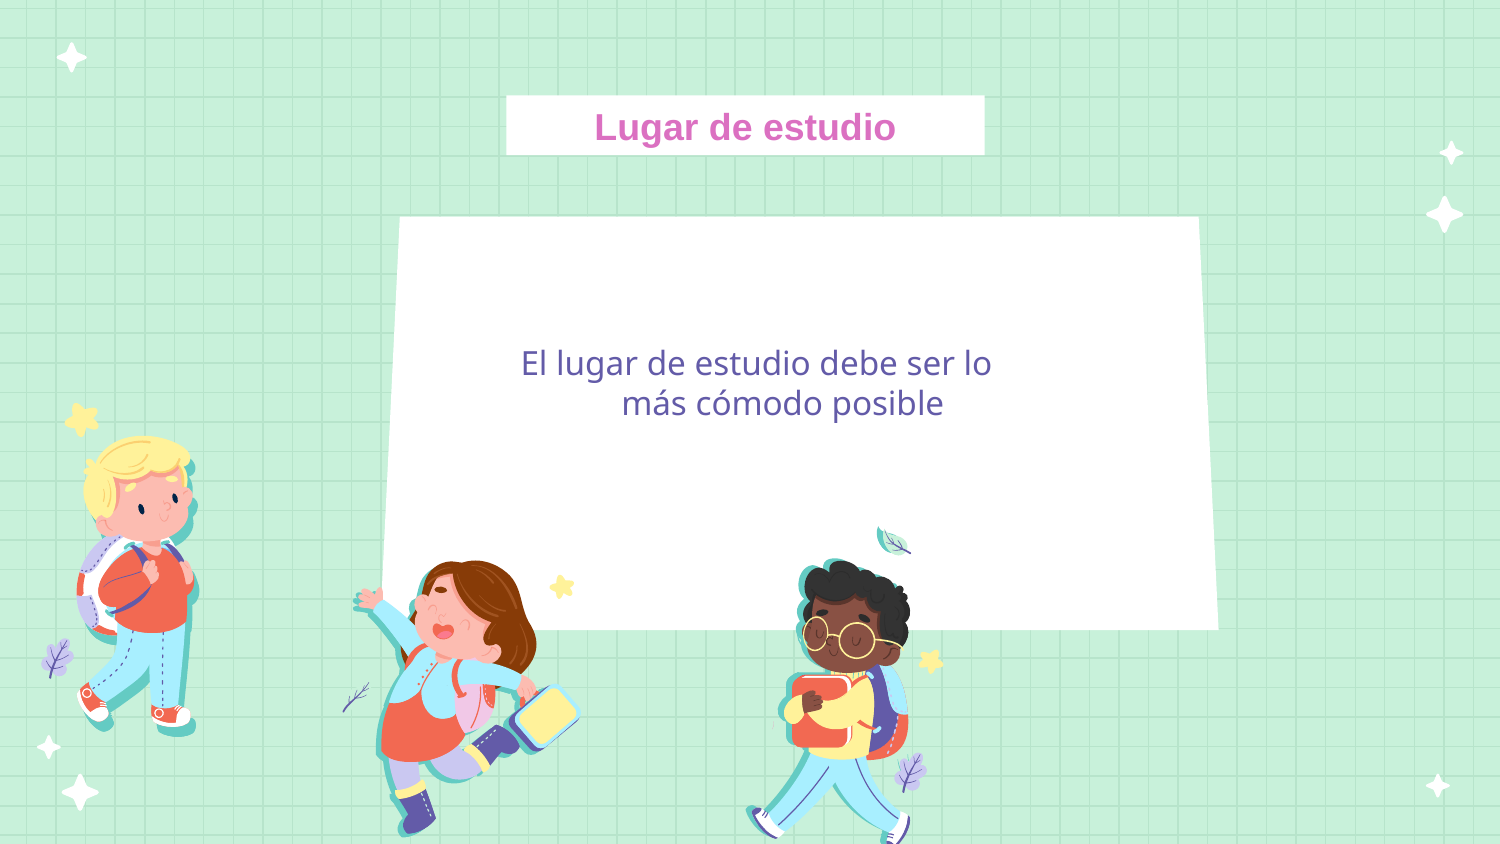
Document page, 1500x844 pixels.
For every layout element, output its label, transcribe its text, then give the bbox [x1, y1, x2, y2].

subtitle El lugar de estudio debe ser lo más cómodo posible [466, 280, 1025, 484]
text_box Lugar de estudio [506, 95, 985, 156]
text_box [751, 528, 944, 844]
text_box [41, 402, 200, 738]
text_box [745, 526, 910, 844]
text_box [383, 216, 1219, 631]
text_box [342, 560, 583, 834]
